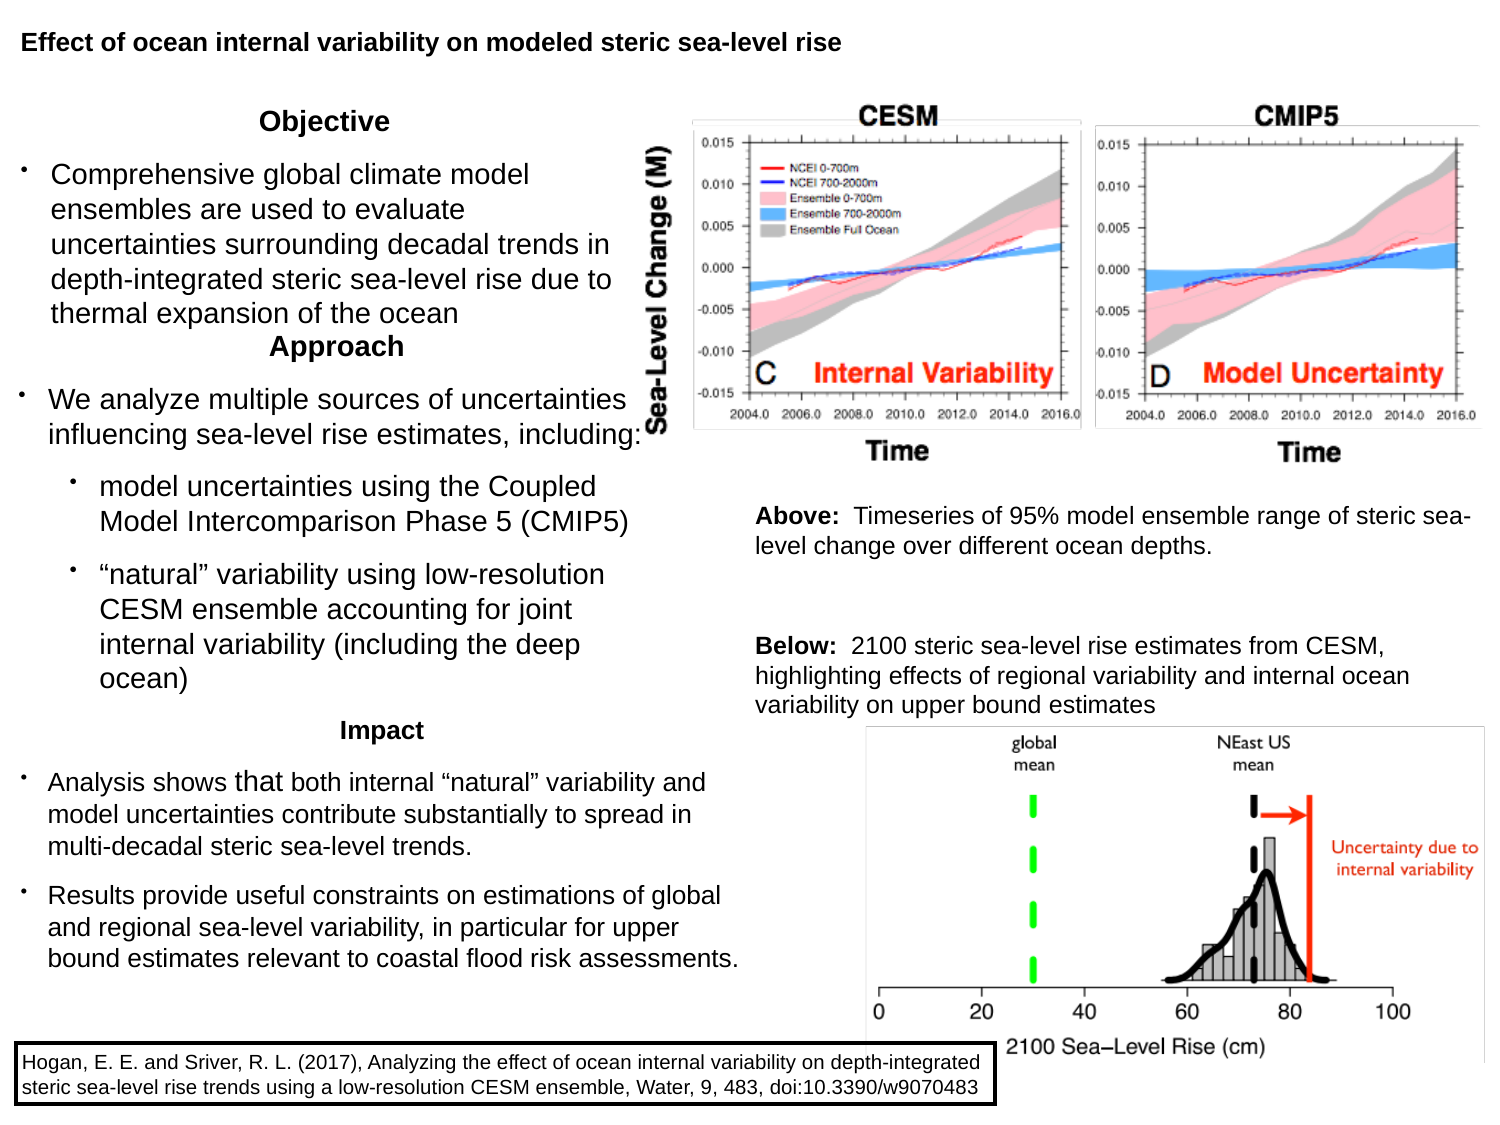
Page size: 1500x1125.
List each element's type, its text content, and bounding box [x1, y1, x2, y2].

text_box Hogan, E. E. and Sriver, R. L. (2017), Analyzing the effect of ocean internal variability on depth-integrated steric sea-level rise trends using a low-resolution CESM ensemble, Water, 9, 483, doi:10.3390/w9070483 [15, 1043, 995, 1104]
text_box Approach We analyze multiple sources of uncertainties influencing sea-level rise estimates, including: model uncertainties using the Coupled Model Intercomparison Phase 5 (CMIP5) “natural” variability using low-resolution CESM ensemble accounting for joint internal variability (including the deep ocean) [12, 321, 662, 701]
picture [634, 82, 1483, 475]
text_box Impact Analysis shows that both internal “natural” variability and model uncertainties contribute substantially to spread in multi-decadal steric sea-level trends. Results provide useful constraints on estimations of global and regional sea-level variability, in particular for upper bound estimates relevant to coastal flood risk assessments. [14, 707, 750, 1078]
picture [822, 721, 1500, 1064]
text_box Effect of ocean internal variability on modeled steric sea-level rise [14, 19, 1483, 63]
text_box Above: Timeseries of 95% model ensemble range of steric sea‐level change over different ocean depths. Below: 2100 steric sea-level rise estimates from CESM, highlighting effects of regional variability and internal ocean variability on upper bound estimates [749, 493, 1500, 725]
text_box Objective Comprehensive global climate model ensembles are used to evaluate uncertainties surrounding decadal trends in depth-integrated steric sea-level rise due to thermal expansion of the ocean [14, 78, 635, 321]
